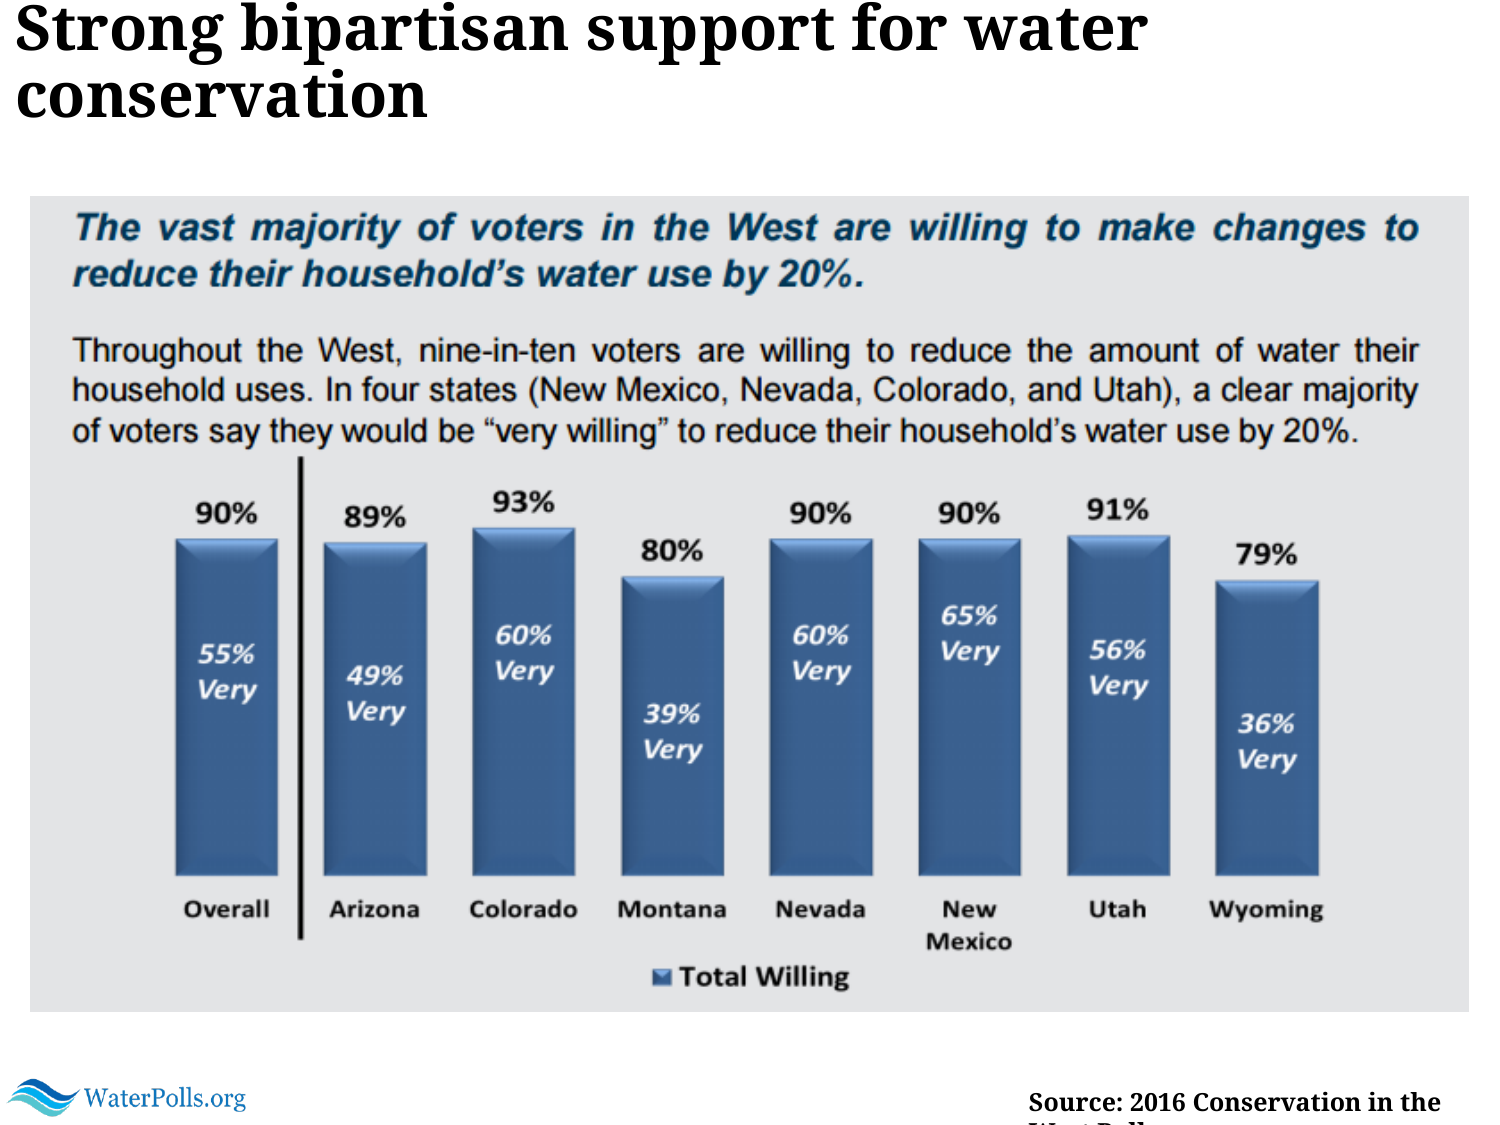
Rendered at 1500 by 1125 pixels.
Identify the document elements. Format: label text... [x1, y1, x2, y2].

picture [30, 196, 1469, 1012]
picture [4, 1074, 247, 1119]
text_box Source: 2016 Conservation in the West Poll [1014, 1079, 1500, 1125]
title Strong bipartisan support for water conservation [0, 0, 1500, 128]
